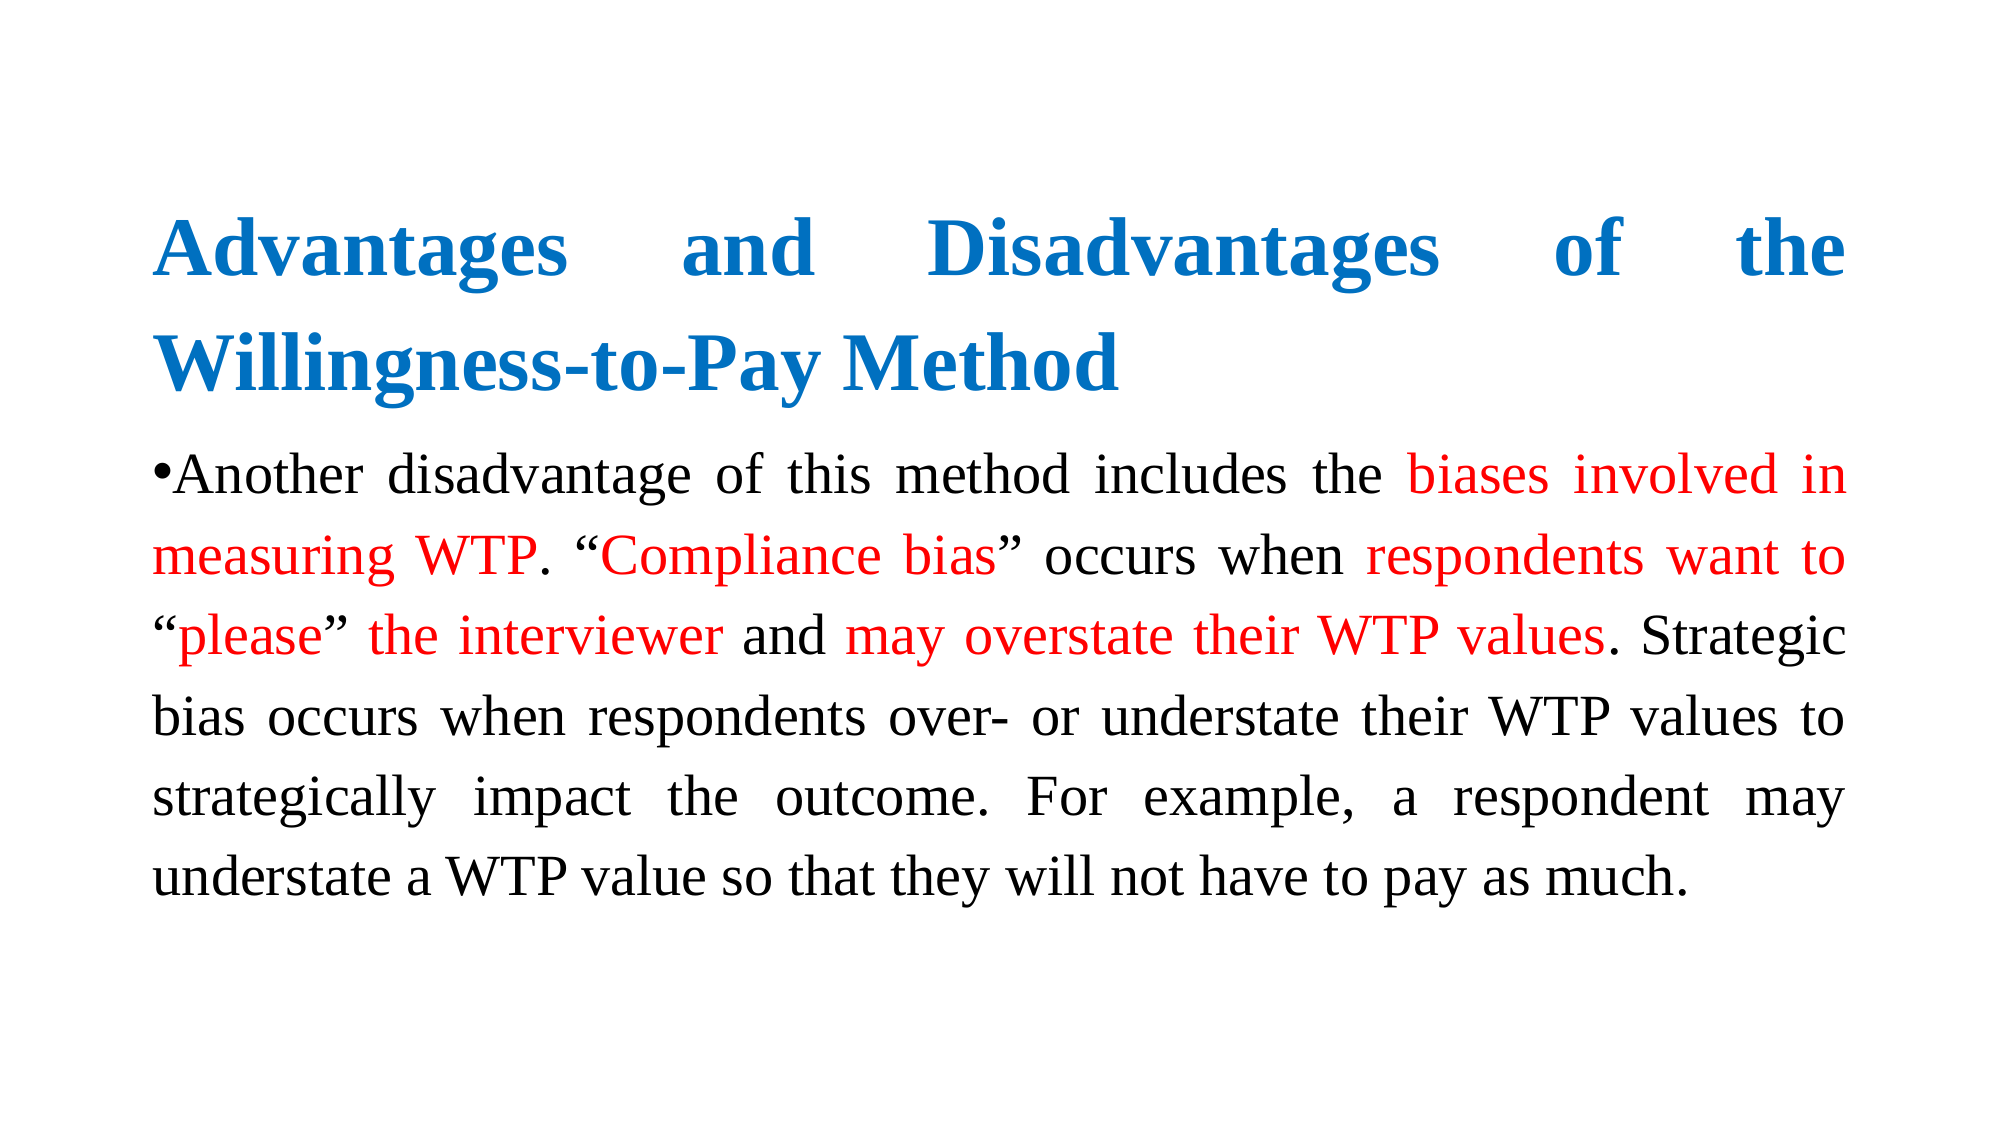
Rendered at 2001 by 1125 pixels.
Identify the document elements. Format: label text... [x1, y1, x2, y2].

title Advantages and Disadvantages of the Willingness-to-Pay Method [137, 167, 1863, 417]
list Another disadvantage of this method includes the biases involved in measuring WTP. “Compliance bias” occurs when respondents want to “please” the interviewer and may overstate their WTP values. Strategic bias occurs when respondents over- or understate their WTP values to strategically impact the outcome. For example, a respondent may understate a WTP value so that they will not have to pay as much. [137, 417, 1863, 1125]
